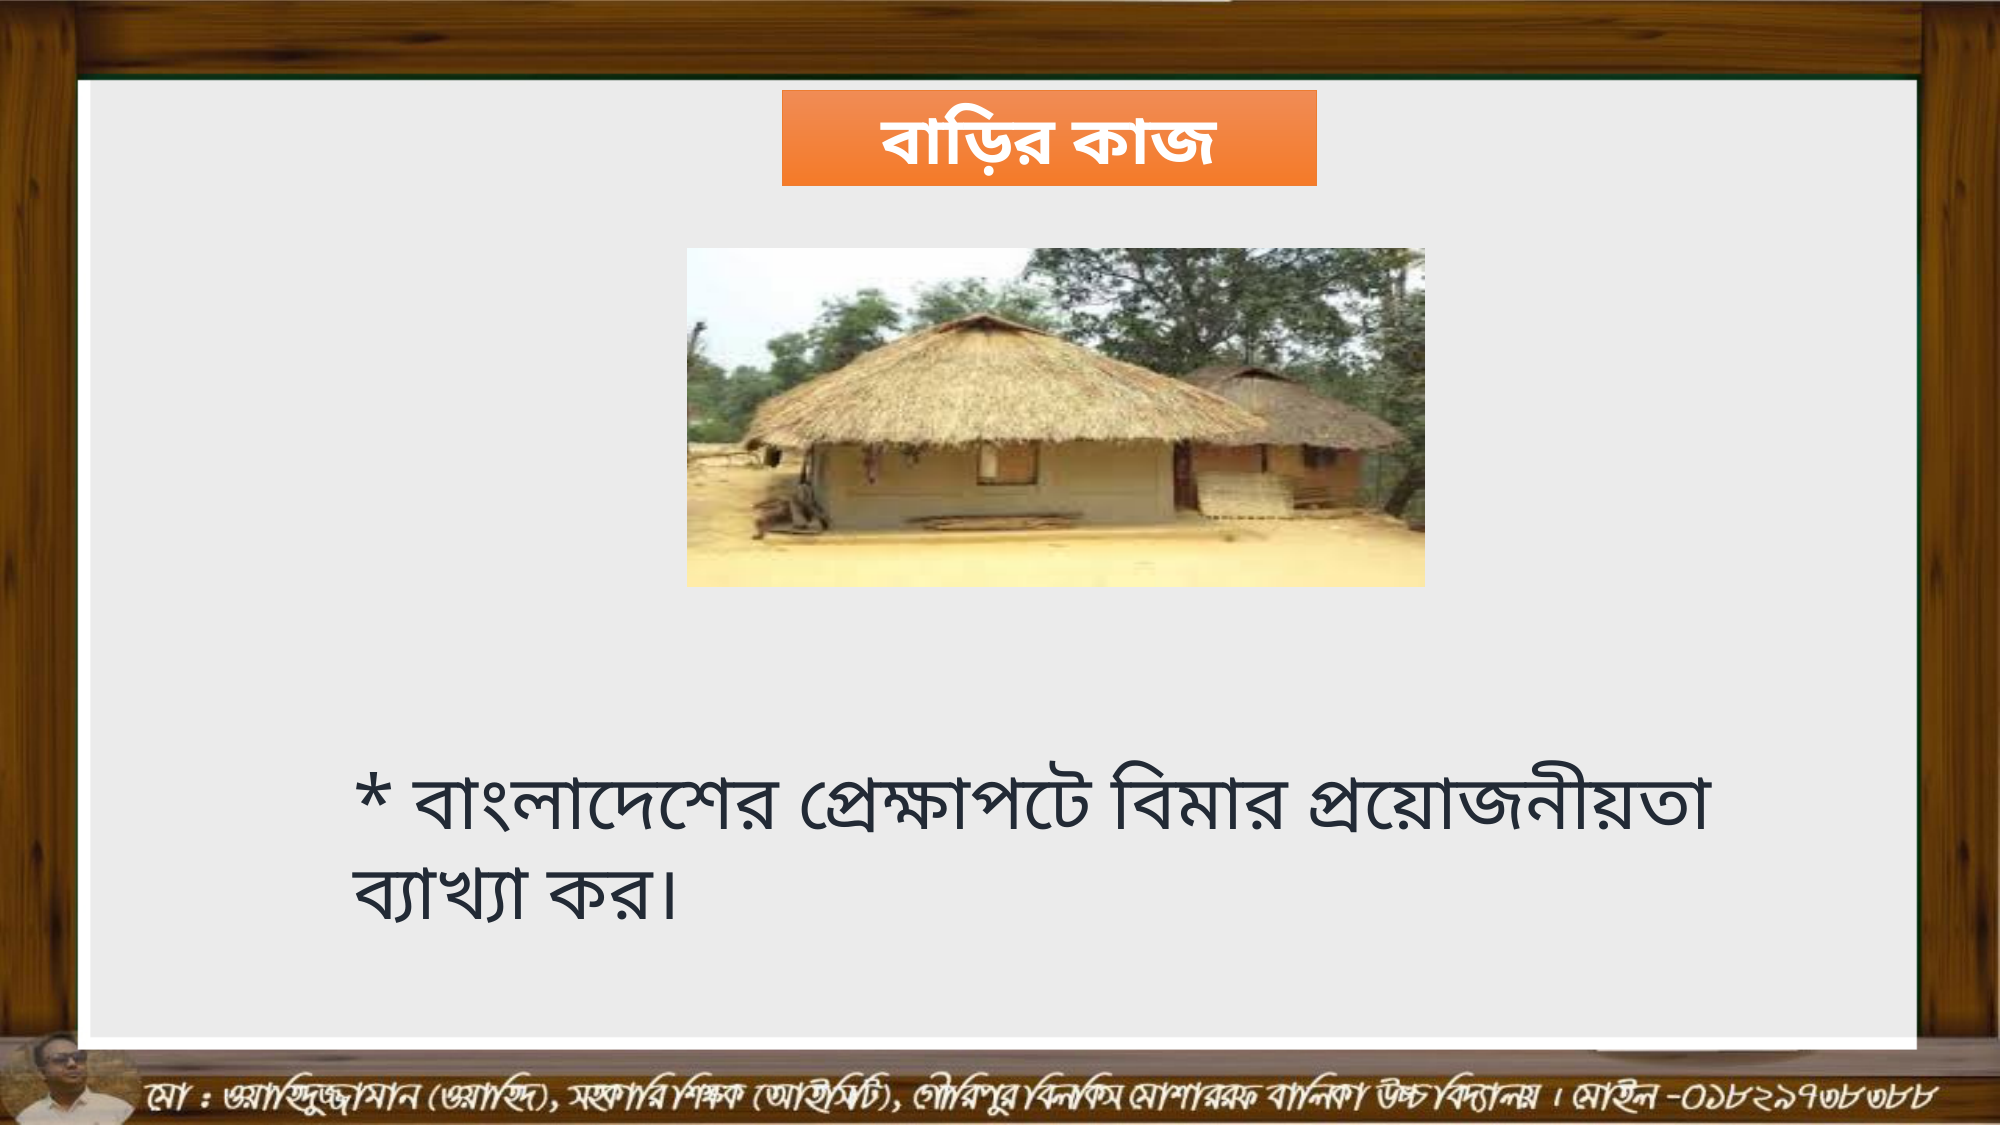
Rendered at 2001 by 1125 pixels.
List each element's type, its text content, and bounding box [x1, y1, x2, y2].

text_box বাড়ির কাজ [782, 90, 1317, 186]
text_box * বাংলাদেশের প্রেক্ষাপটে বিমার প্রয়োজনীয়তা ব্যাখ্যা কর। [338, 746, 1761, 942]
picture [0, 0, 2000, 1125]
